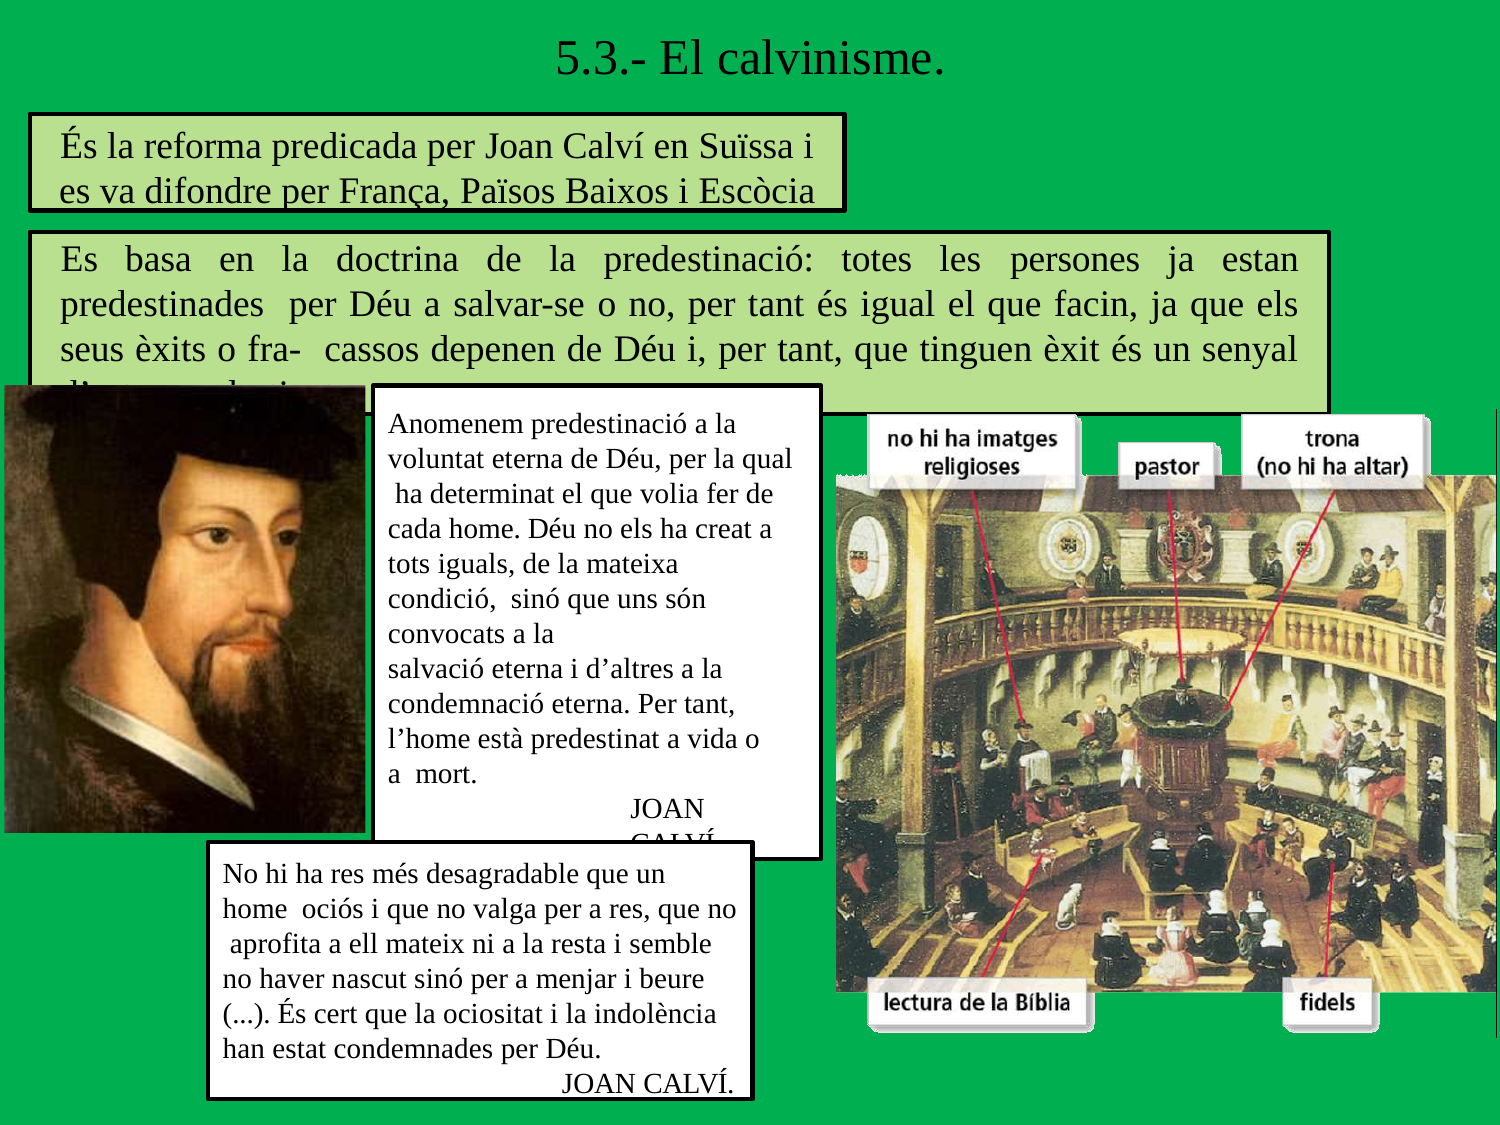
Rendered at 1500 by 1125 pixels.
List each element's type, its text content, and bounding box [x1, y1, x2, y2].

text_box [835, 409, 1498, 1038]
text_box Anomenem predestinació a la voluntat eterna de Déu, per la qual ha determinat el que volia fer de cada home. Déu no els ha creat a tots iguals, de la mateixa condició, sinó que uns són convocats a la salvació eterna i d’altres a la condemnació eterna. Per tant, l’home està predestinat a vida o a mort. JOAN CALVÍ. [373, 385, 821, 860]
text_box No hi ha res més desagradable que un home ociós i que no valga per a res, que no aprofita a ell mateix ni a la resta i semble no haver nascut sinó per a menjar i beure (...). És cert que la ociositat i la indolència han estat condemnades per Déu. JOAN CALVÍ. [207, 842, 753, 1100]
title 5.3.- El calvinisme. [553, 22, 948, 213]
text_box Es basa en la doctrina de la predestinació: totes les persones ja estan predestinades per Déu a salvar-se o no, per tant és igual el que facin, ja que els seus èxits o fra- cassos depenen de Déu i, per tant, que tinguen èxit és un senyal d’estar predestinat [29, 231, 1329, 414]
text_box [4, 385, 366, 833]
text_box És la reforma predicada per Joan Calví en Suïssa i es va difondre per França, Països Baixos i Escòcia [29, 113, 845, 211]
